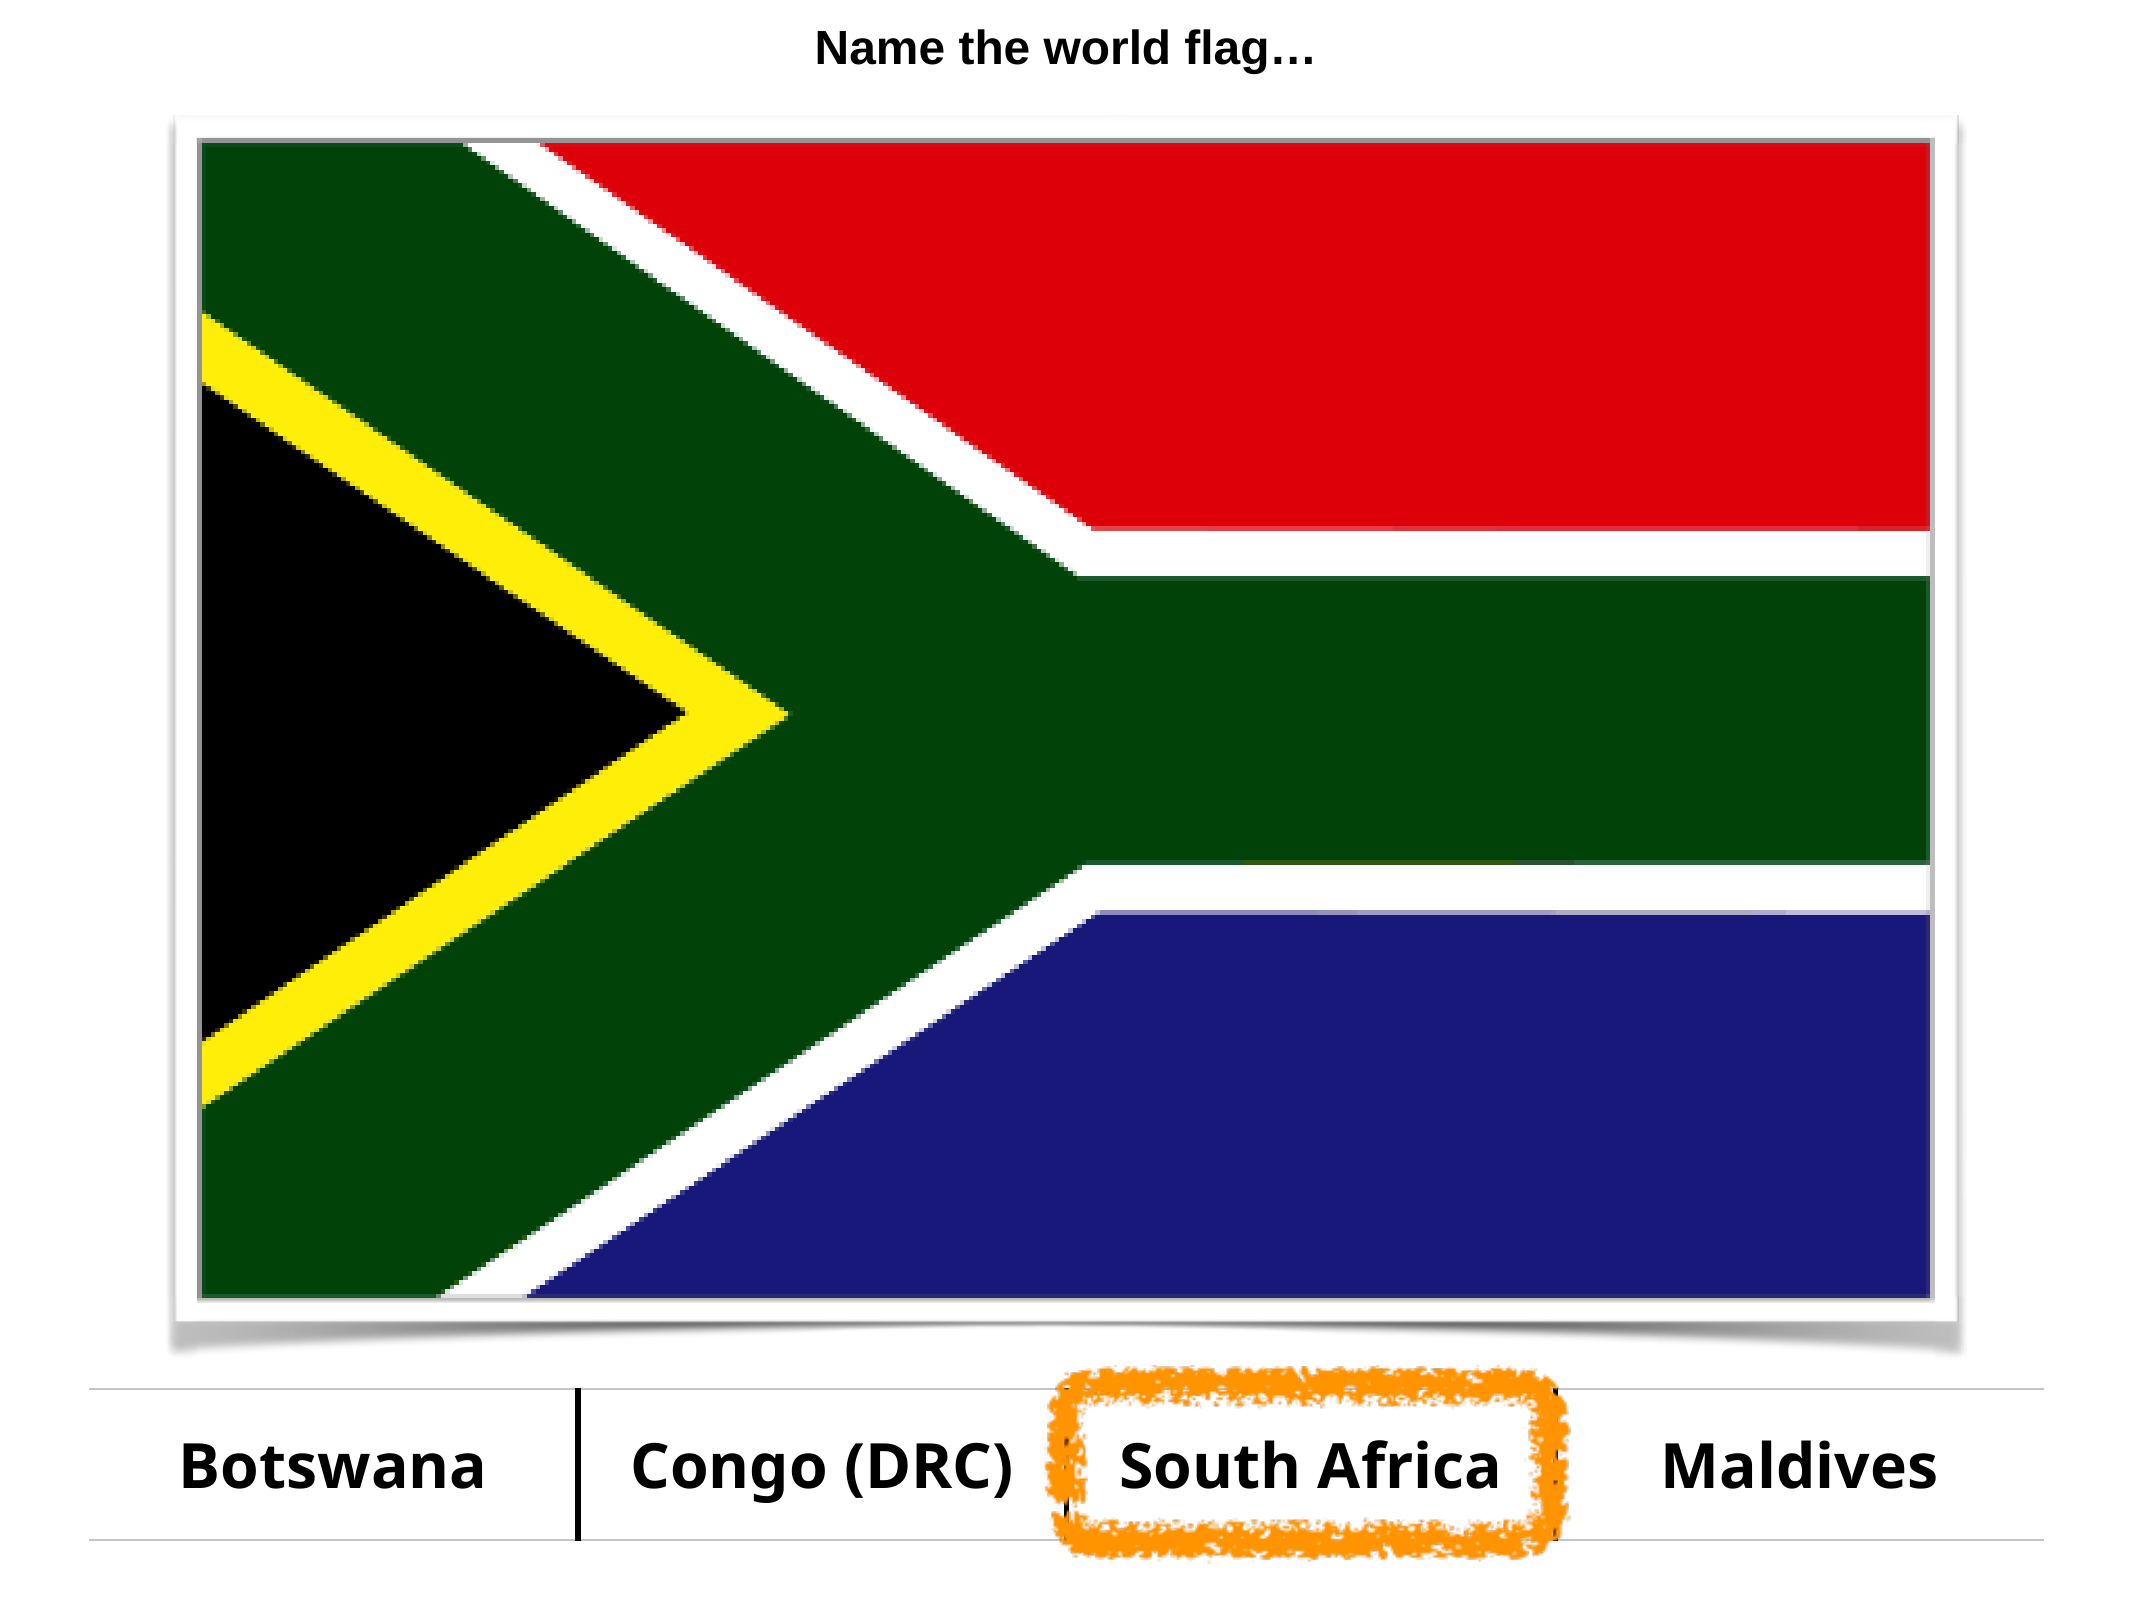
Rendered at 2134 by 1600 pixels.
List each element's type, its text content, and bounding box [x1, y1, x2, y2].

table_header Congo (DRC) [581, 1390, 1043, 1539]
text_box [166, 115, 1967, 1360]
table_header Botswana [89, 1390, 575, 1539]
table_header Maldives [1573, 1390, 2044, 1539]
picture [1043, 1365, 1573, 1564]
text_box Name the world flag… [806, 7, 1327, 82]
